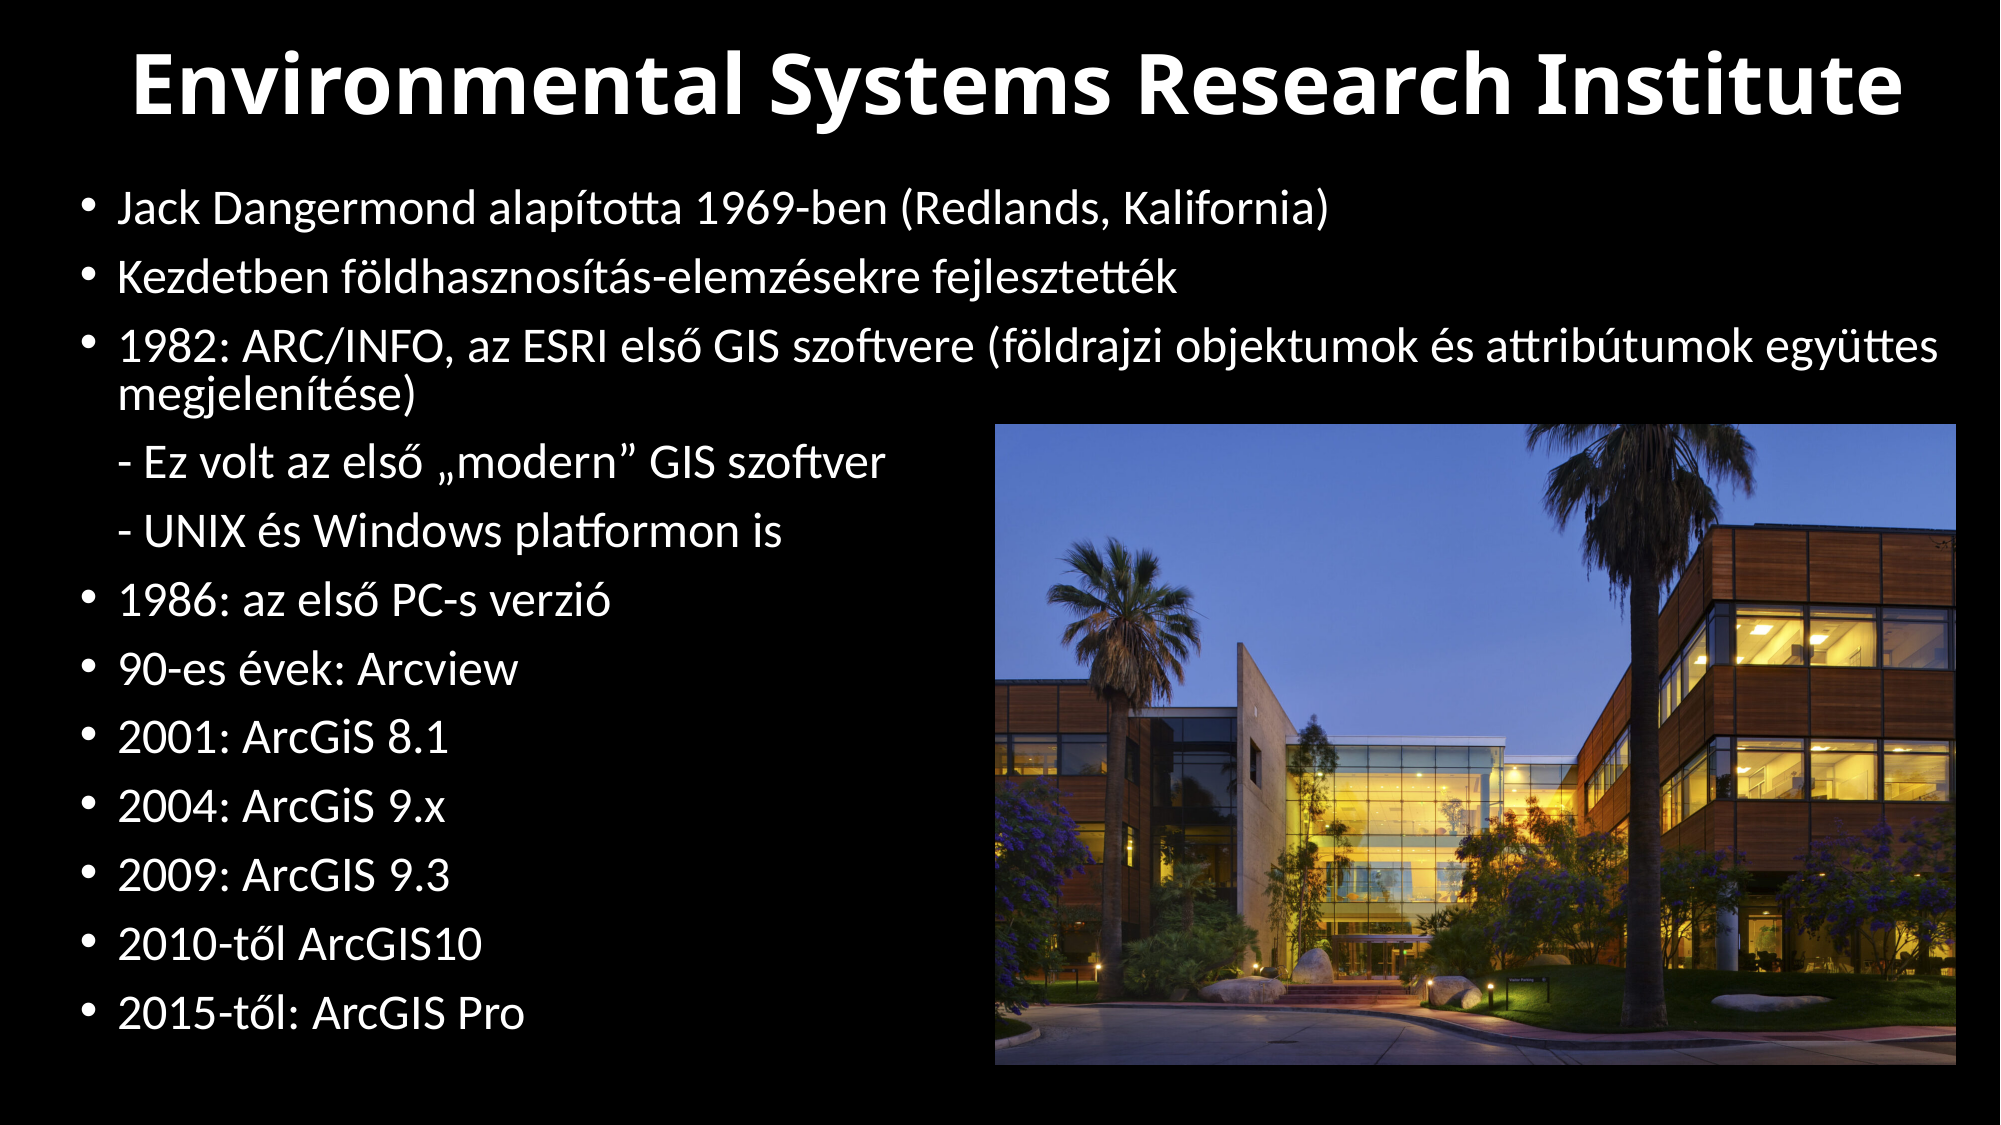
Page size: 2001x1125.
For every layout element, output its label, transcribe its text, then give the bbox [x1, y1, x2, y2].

picture [995, 424, 1956, 1065]
text_box Jack Dangermond alapította 1969-ben (Redlands, Kalifornia) Kezdetben földhasznosítás-elemzésekre fejlesztették 1982: ARC/INFO, az ESRI első GIS szoftvere (földrajzi objektumok és attribútumok együttes megjelenítése) - Ez volt az első „modern” GIS szoftver - UNIX és Windows platformon is 1986: az első PC-s verzió 90-es évek: Arcview 2001: ArcGiS 8.1 2004: ArcGiS 9.x 2009: ArcGIS 9.3 2010-től ArcGIS10 2015-től: ArcGIS Pro [64, 178, 1956, 947]
text_box Environmental Systems Research Institute [96, 0, 1940, 140]
